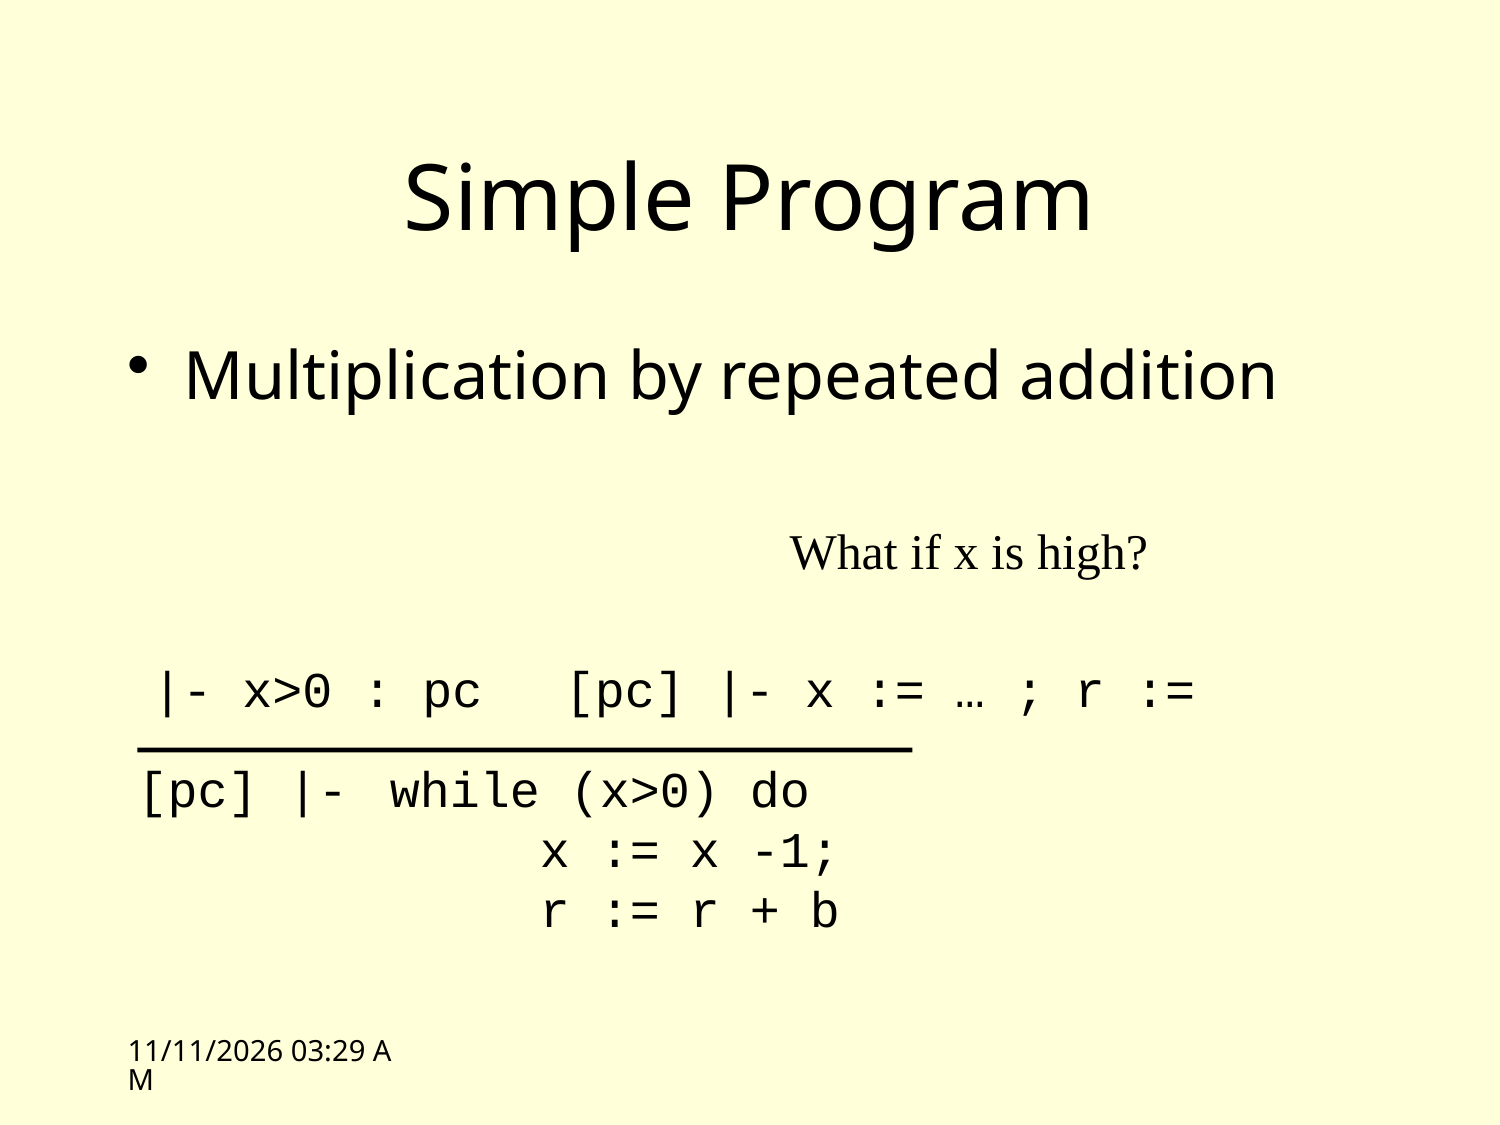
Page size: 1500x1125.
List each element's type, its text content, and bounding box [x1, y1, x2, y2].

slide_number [112, 1024, 426, 1101]
text_box What if x is high? [774, 512, 1388, 588]
text_box while (x>0) do x := x -1; r := r + b [375, 749, 925, 1005]
text_box [pc] |- [74, 749, 363, 825]
list Multiplication by repeated addition [112, 324, 1388, 1001]
text_box |- x>0 : pc [137, 649, 549, 725]
text_box [pc] |- x := … ; r := [549, 649, 1250, 725]
title Simple Program [112, 99, 1388, 288]
